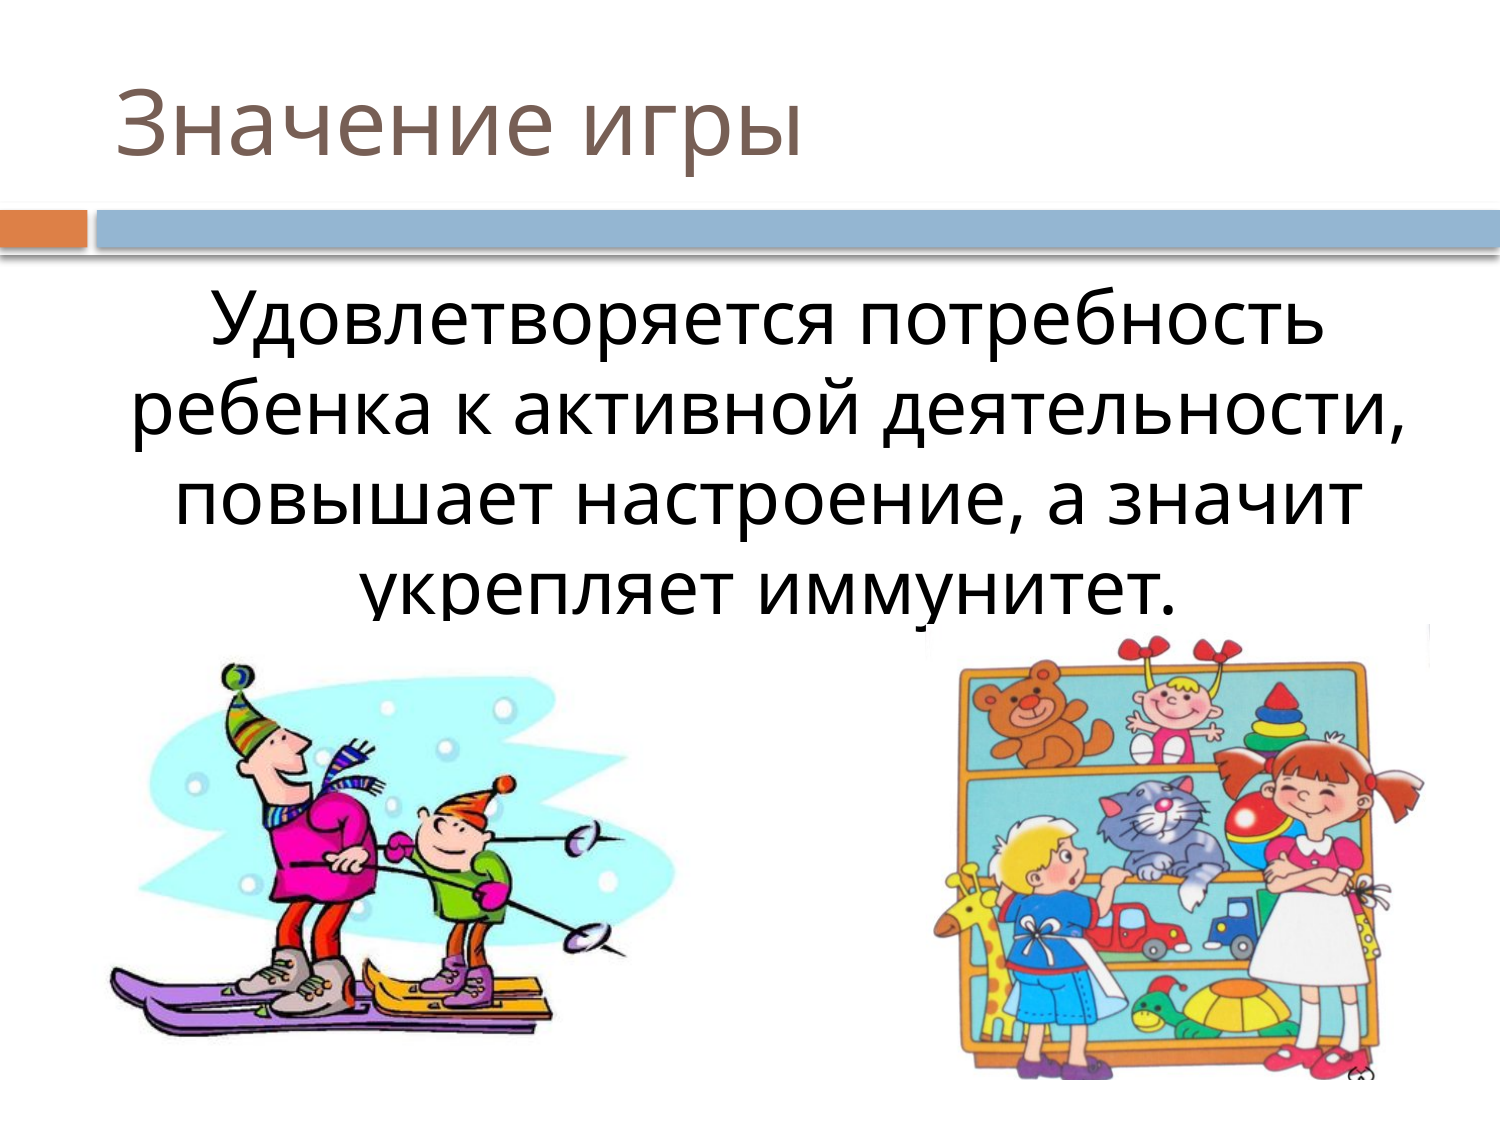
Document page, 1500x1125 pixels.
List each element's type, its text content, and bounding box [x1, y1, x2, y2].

list Удовлетворяется потребность ребенка к активной деятельности, повышает настроение, а значит укрепляет иммунитет. [100, 262, 1438, 1000]
picture [925, 624, 1430, 1081]
title Значение игры [100, 37, 1438, 200]
picture [69, 620, 716, 1080]
